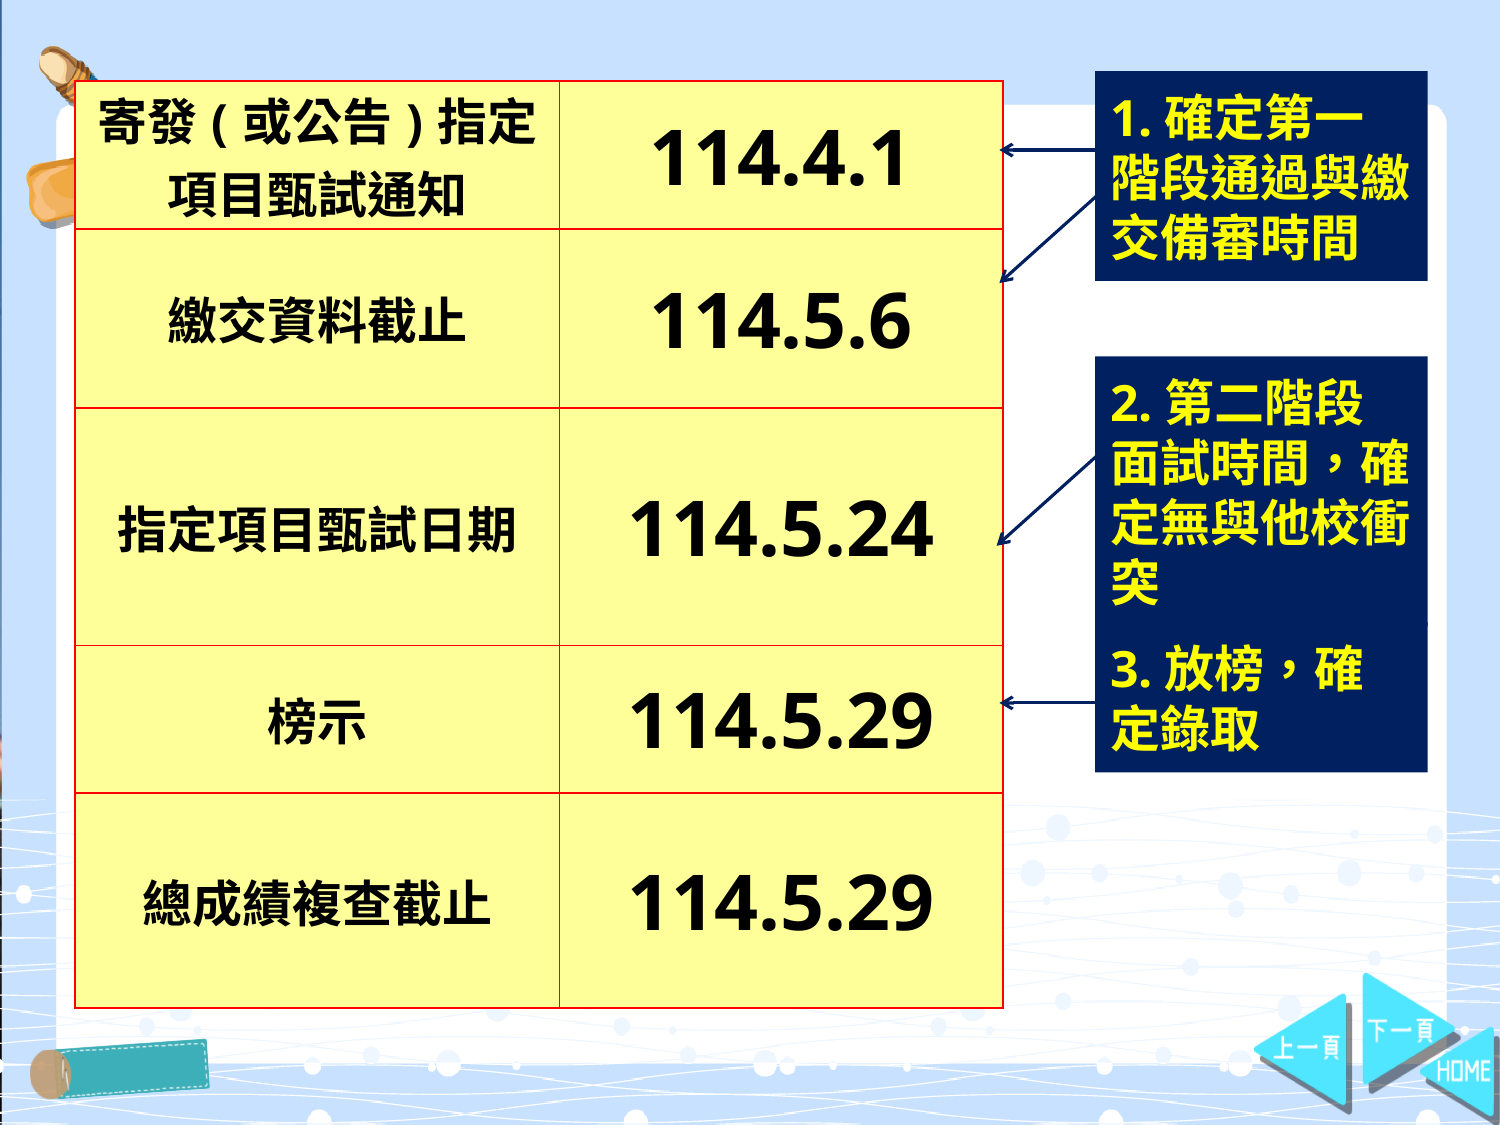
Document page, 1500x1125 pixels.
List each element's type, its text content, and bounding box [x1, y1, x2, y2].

text_box 2.第二階段面試時間，確定無與他校衝突 [1095, 356, 1428, 622]
table_cell 114.5.6 [560, 230, 1002, 407]
picture [0, 0, 1500, 1125]
table_cell 114.5.24 [560, 409, 1002, 645]
table_cell 榜示 [76, 646, 559, 792]
text_box 3.放榜，確定錄取 [1095, 622, 1428, 773]
table_cell 指定項目甄試日期 [76, 409, 559, 645]
table_header 寄發(或公告)指定 項目甄試通知 [76, 82, 559, 228]
table_cell 總成績複查截止 [76, 794, 559, 1007]
table_header 114.4.1 [560, 82, 1002, 228]
table_cell 繳交資料截止 [76, 230, 559, 407]
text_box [999, 174, 1121, 284]
table_cell 114.5.29 [560, 646, 1002, 792]
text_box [996, 437, 1118, 546]
table_cell 114.5.29 [560, 794, 1002, 1007]
text_box 1.確定第一階段通過與繳交備審時間 [1095, 71, 1428, 281]
